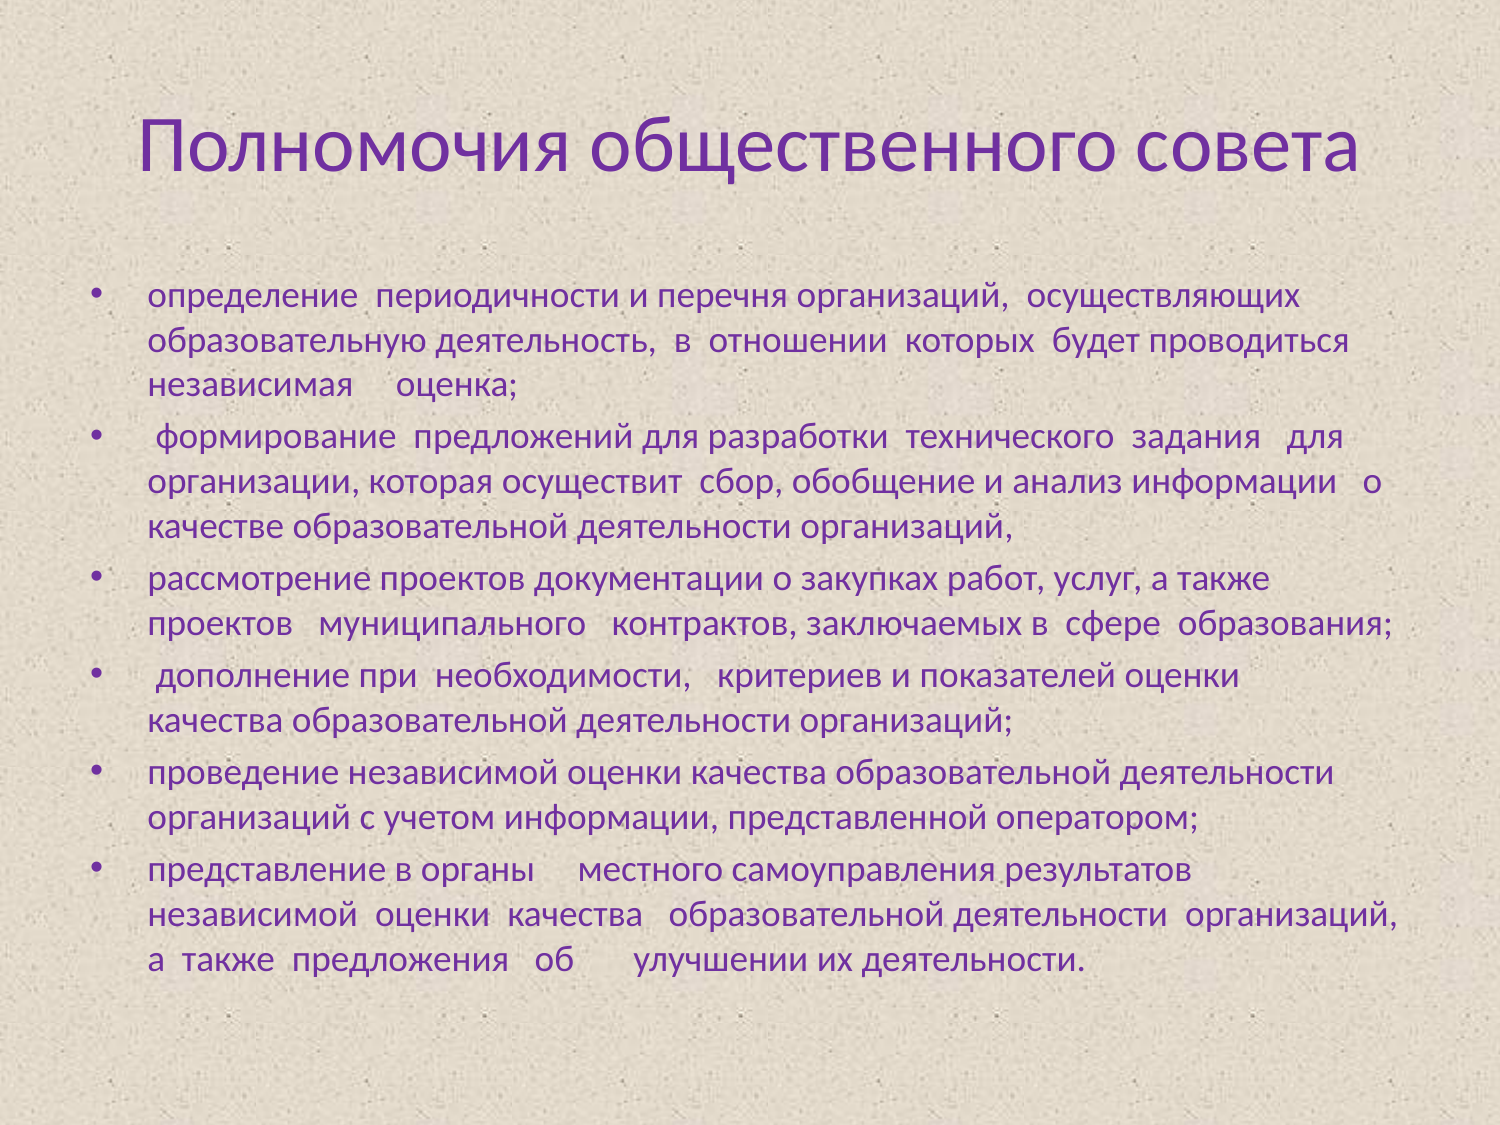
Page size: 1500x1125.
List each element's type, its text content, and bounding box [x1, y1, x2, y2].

title Полномочия общественного совета [75, 45, 1425, 233]
list определение периодичности и перечня организаций, осуществляющих образовательную деятельность, в отношении которых будет проводиться независимая оценка; формирование предложений для разработки технического задания для организации, которая осуществит сбор, обобщение и анализ информации о качестве образовательной деятельности организаций, рассмотрение проектов документации о закупках работ, услуг, а также проектов муниципального контрактов, заключаемых в сфере образования; дополнение при необходимости, критериев и показателей оценки качества образовательной деятельности организаций; проведение независимой оценки качества образовательной деятельности организаций с учетом информации, представленной оператором; представление в органы местного самоуправления результатов независимой оценки качества образовательной деятельности организаций, а также предложения об улучшении их деятельности. [75, 262, 1425, 1005]
picture [0, 0, 1500, 1125]
